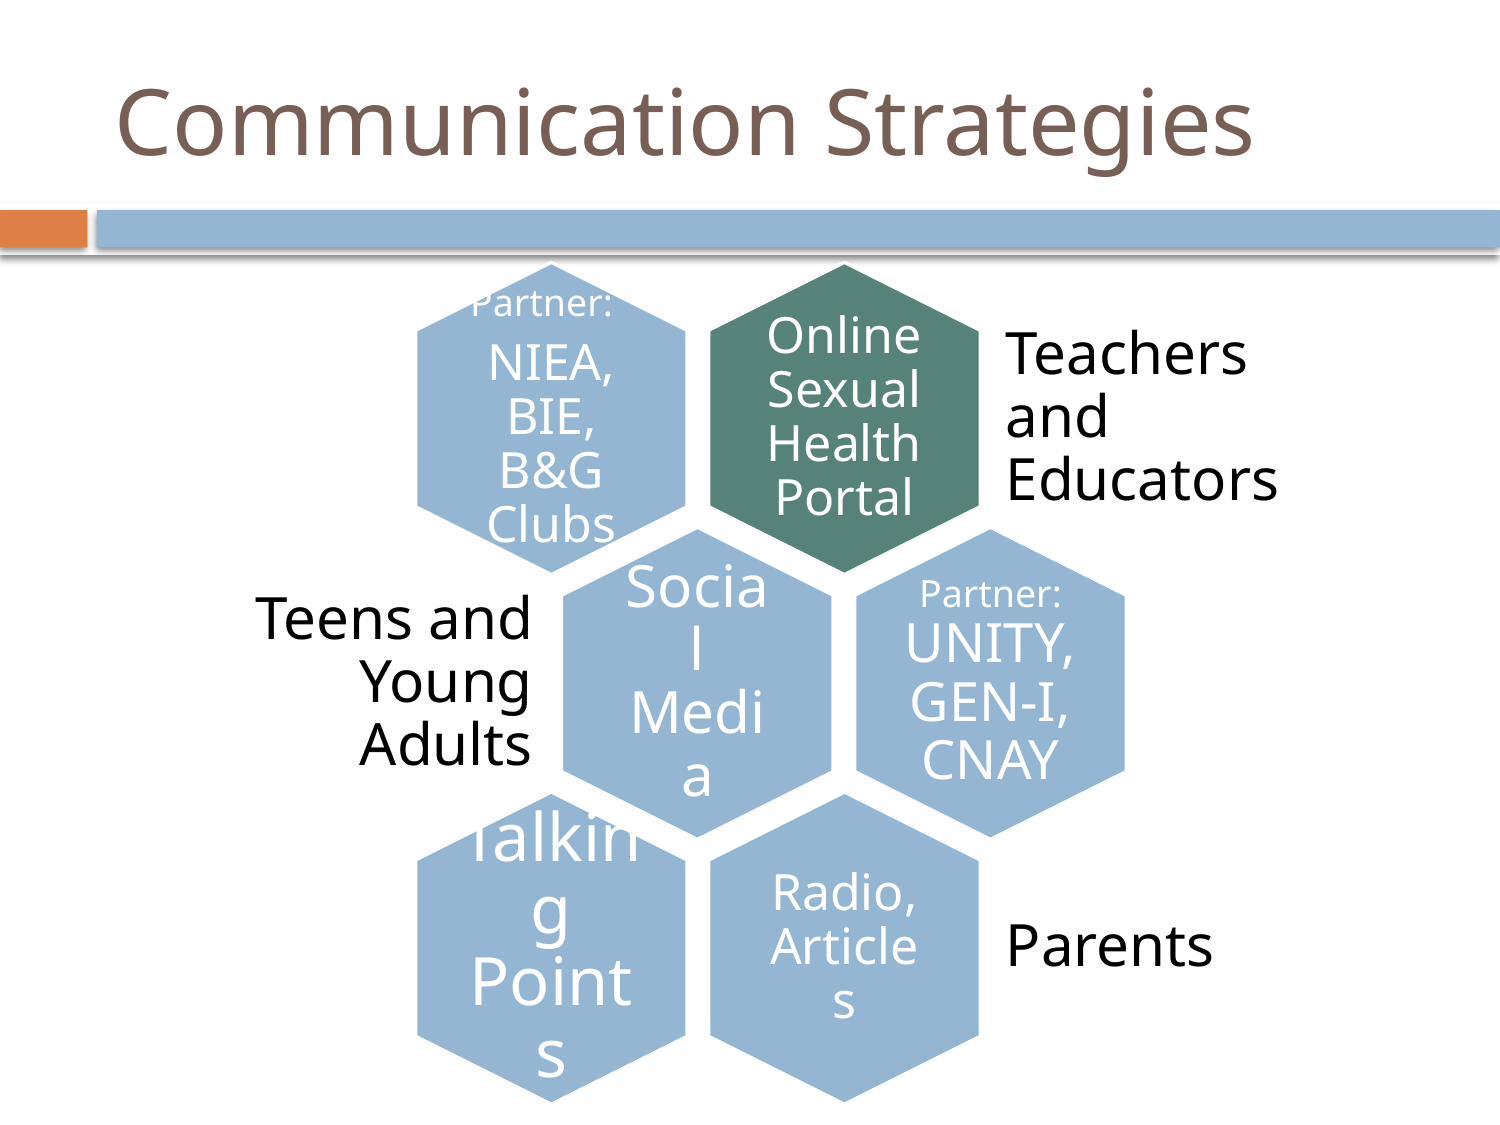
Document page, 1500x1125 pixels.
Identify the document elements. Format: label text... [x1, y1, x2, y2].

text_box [112, 262, 1438, 1105]
title Communication Strategies [99, 37, 1438, 200]
